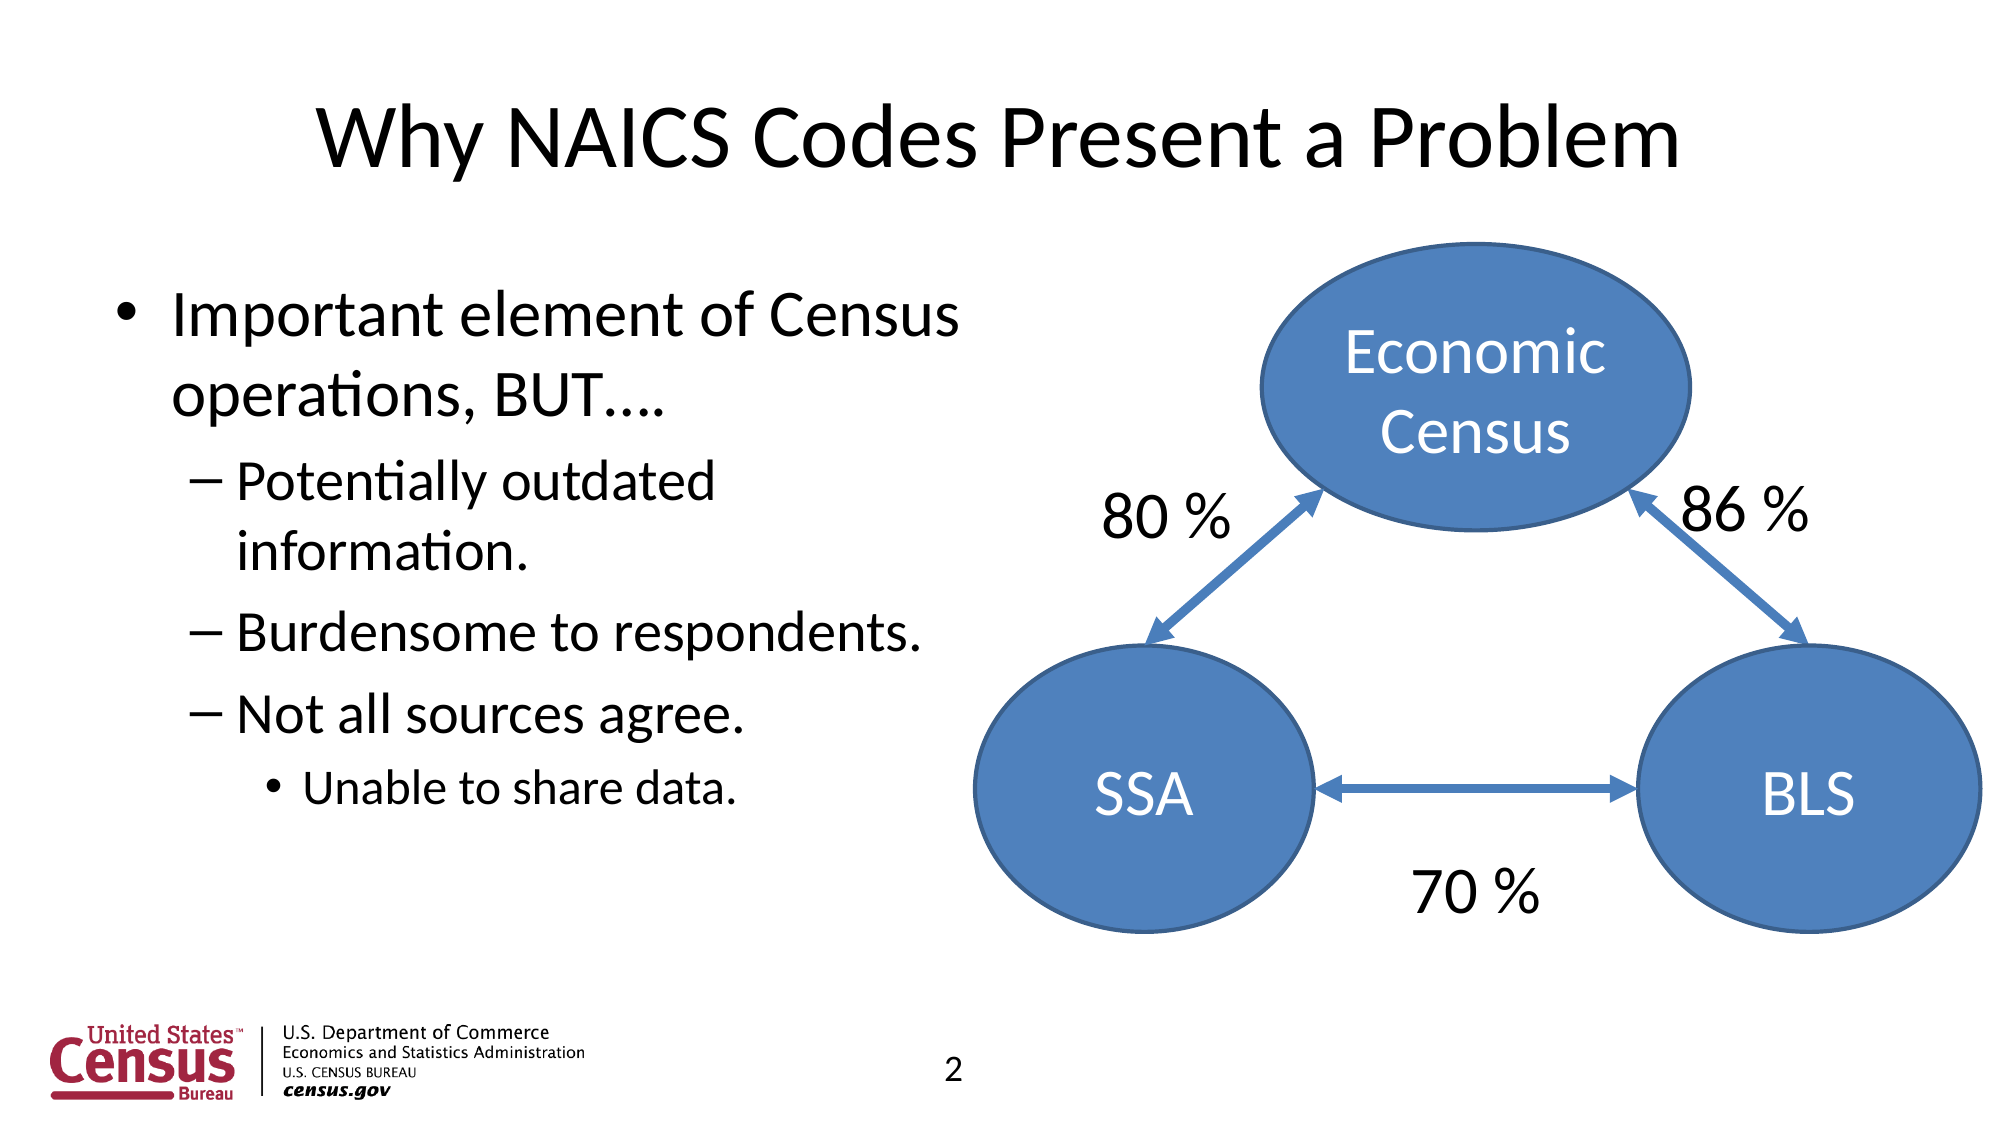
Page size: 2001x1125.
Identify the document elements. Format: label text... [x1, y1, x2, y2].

list Important element of Census operations, BUT…. Potentially outdated information. Burdensome to respondents. Not all sources agree. Unable to share data. [99, 262, 1013, 1005]
slide_number 2 [720, 1036, 1187, 1097]
picture [50, 1024, 584, 1100]
title Why NAICS Codes Present a Problem [99, 37, 1900, 225]
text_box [974, 243, 1981, 937]
